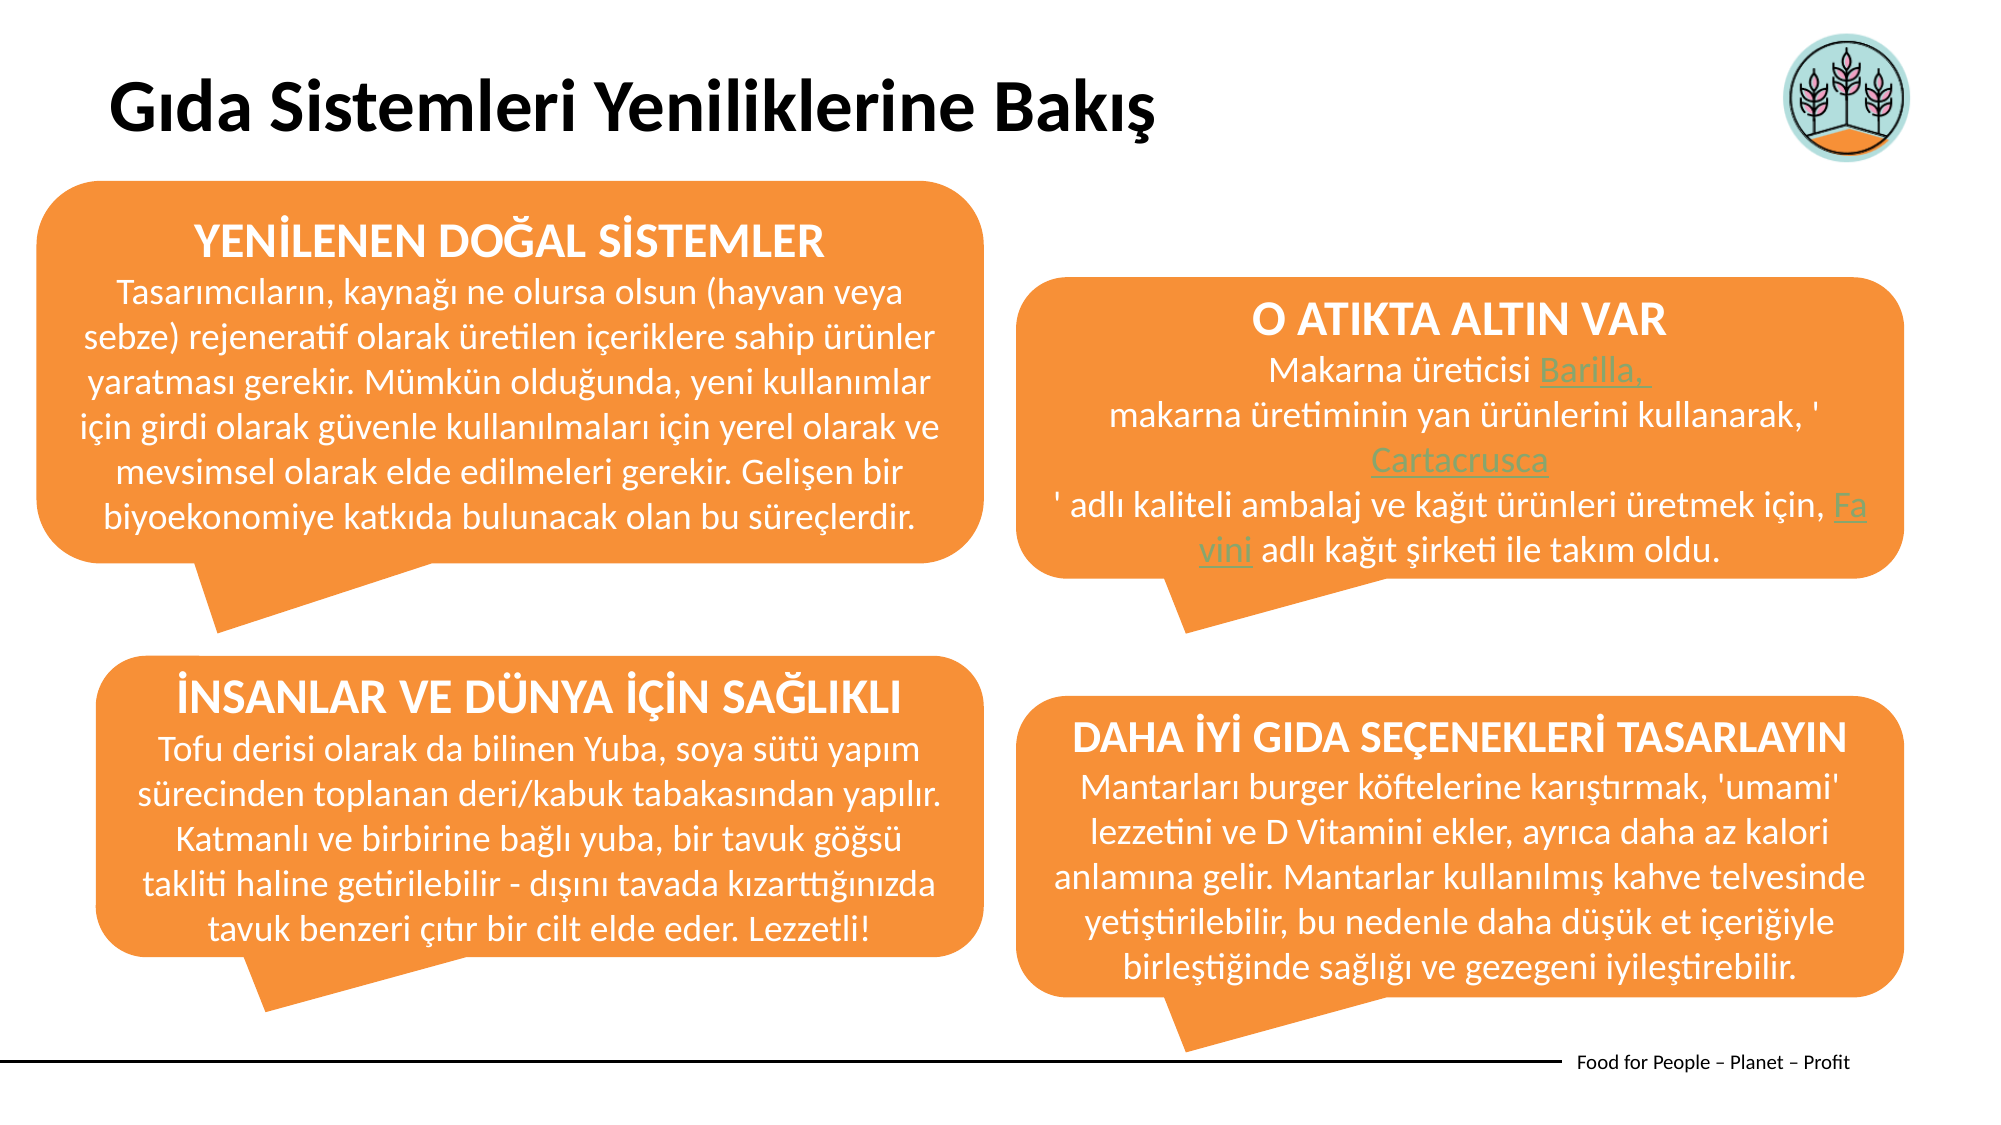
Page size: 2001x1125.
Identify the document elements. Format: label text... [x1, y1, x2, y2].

text_box YENİLENEN DOĞAL SİSTEMLER Tasarımcıların, kaynağı ne olursa olsun (hayvan veya sebze) rejeneratif olarak üretilen içeriklere sahip ürünler yaratması gerekir. Mümkün olduğunda, yeni kullanımlar için girdi olarak güvenle kullanılmaları için yerel olarak ve mevsimsel olarak elde edilmeleri gerekir. Gelişen bir biyoekonomiye katkıda bulunacak olan bu süreçlerdir. [36, 180, 984, 634]
text_box Gıda Sistemleri Yeniliklerine Bakış [95, 59, 1548, 173]
text_box DAHA İYİ GIDA SEÇENEKLERİ TASARLAYIN Mantarları burger köftelerine karıştırmak, 'umami' lezzetini ve D Vitamini ekler, ayrıca daha az kalori anlamına gelir. Mantarlar kullanılmış kahve telvesinde yetiştirilebilir, bu nedenle daha düşük et içeriğiyle birleştiğinde sağlığı ve gezegeni iyileştirebilir. [1016, 695, 1905, 1053]
picture [1762, 20, 1928, 181]
text_box İNSANLAR VE DÜNYA İÇİN SAĞLIKLI Tofu derisi olarak da bilinen Yuba, soya sütü yapım sürecinden toplanan deri/kabuk tabakasından yapılır. Katmanlı ve birbirine bağlı yuba, bir tavuk göğsü takliti haline getirilebilir - dışını tavada kızarttığınızda tavuk benzeri çıtır bir cilt elde eder. Lezzetli! [95, 655, 984, 1013]
text_box O ATIKTA ALTIN ​​VAR Makarna üreticisi Barilla, makarna üretiminin yan ürünlerini kullanarak, 'Cartacrusca' adlı kaliteli ambalaj ve kağıt ürünleri üretmek için, Favini adlı kağıt şirketi ile takım oldu. [1016, 277, 1905, 634]
